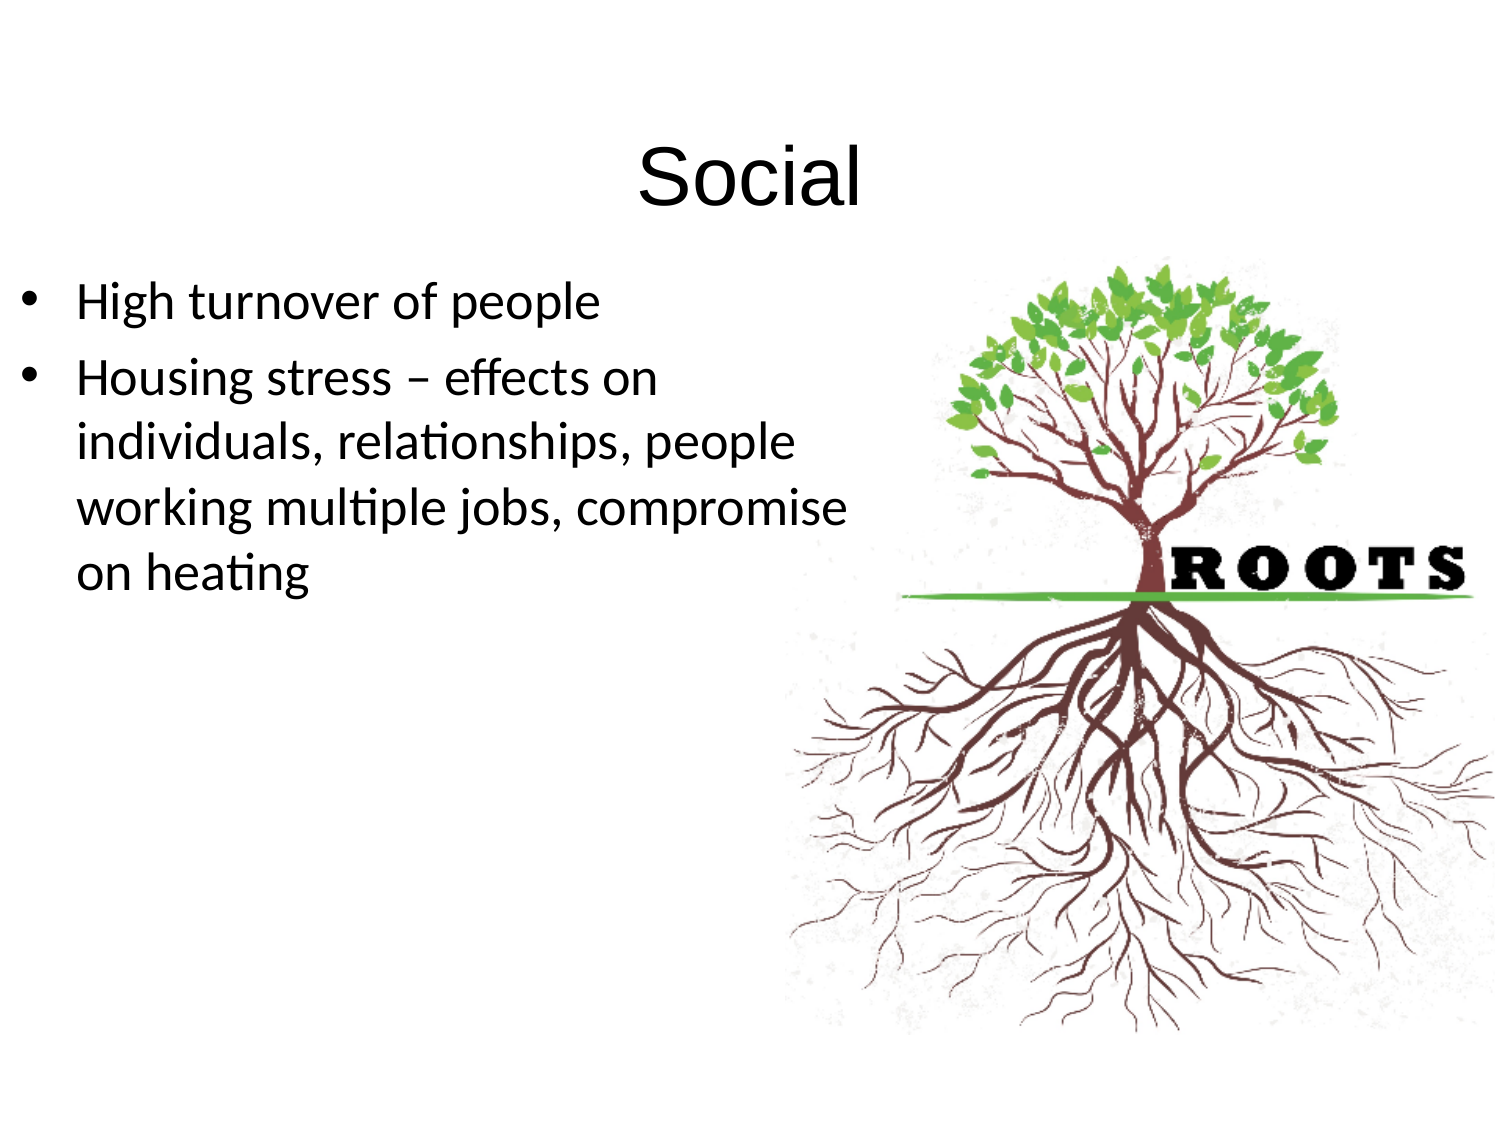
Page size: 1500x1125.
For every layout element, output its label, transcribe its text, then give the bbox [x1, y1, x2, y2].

title Social [75, 115, 1425, 257]
list High turnover of people Housing stress – effects on individuals, relationships, people working multiple jobs, compromise on heating [5, 257, 782, 933]
picture [785, 255, 1495, 1036]
